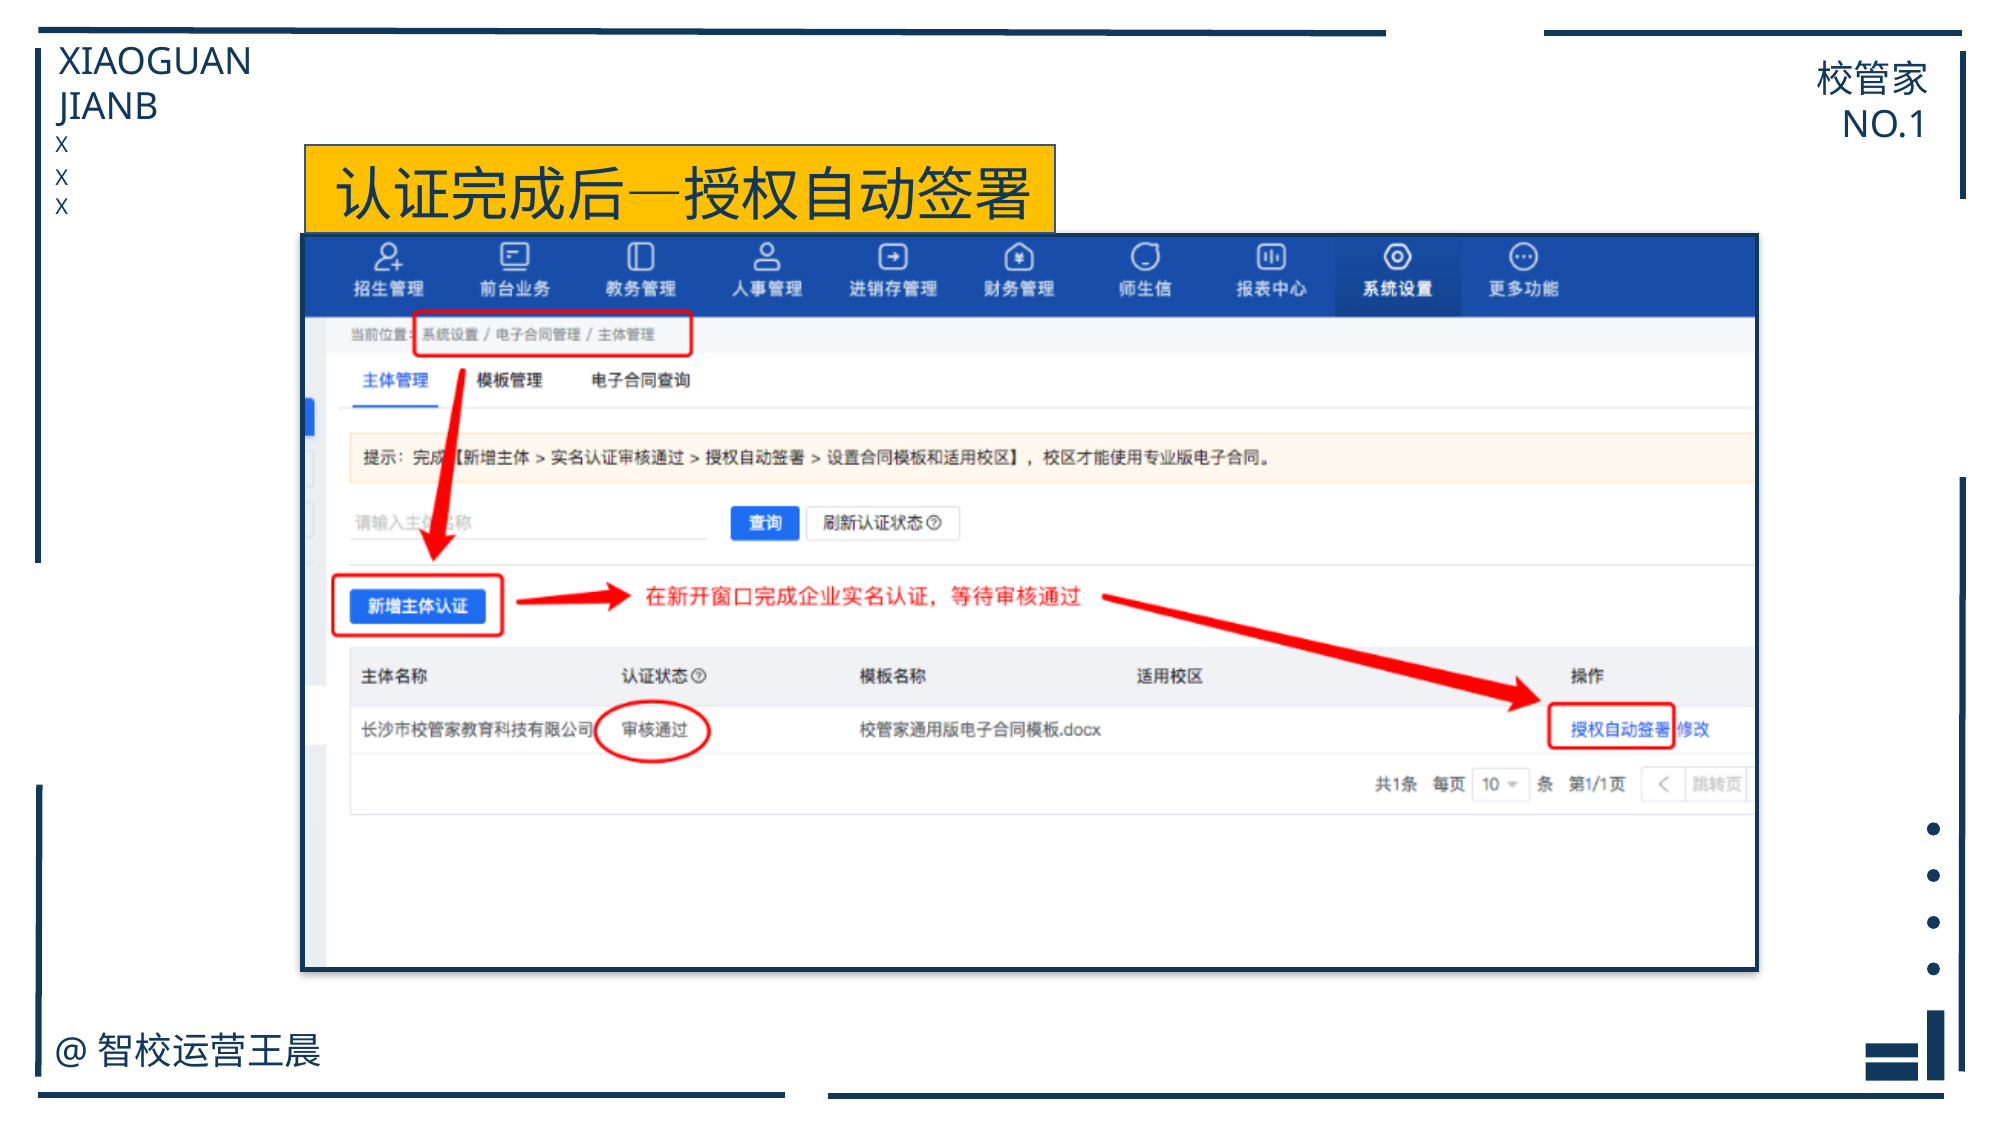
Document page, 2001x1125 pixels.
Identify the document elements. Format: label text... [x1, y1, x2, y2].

text_box X [40, 185, 84, 227]
text_box [1865, 1042, 1919, 1058]
text_box [1865, 1061, 1919, 1082]
text_box @智校运营王晨 [39, 1019, 337, 1080]
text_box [304, 144, 1055, 236]
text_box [38, 29, 1386, 34]
text_box X [40, 123, 84, 156]
text_box [1925, 821, 1941, 837]
picture [304, 237, 1755, 967]
text_box X [40, 156, 84, 185]
text_box [1925, 867, 1941, 884]
text_box [1926, 1009, 1945, 1082]
text_box XIAOGUAN JIANB [43, 34, 268, 135]
text_box [1925, 914, 1941, 930]
text_box [1925, 961, 1941, 977]
text_box 校管家 NO.1 [1801, 47, 1944, 153]
